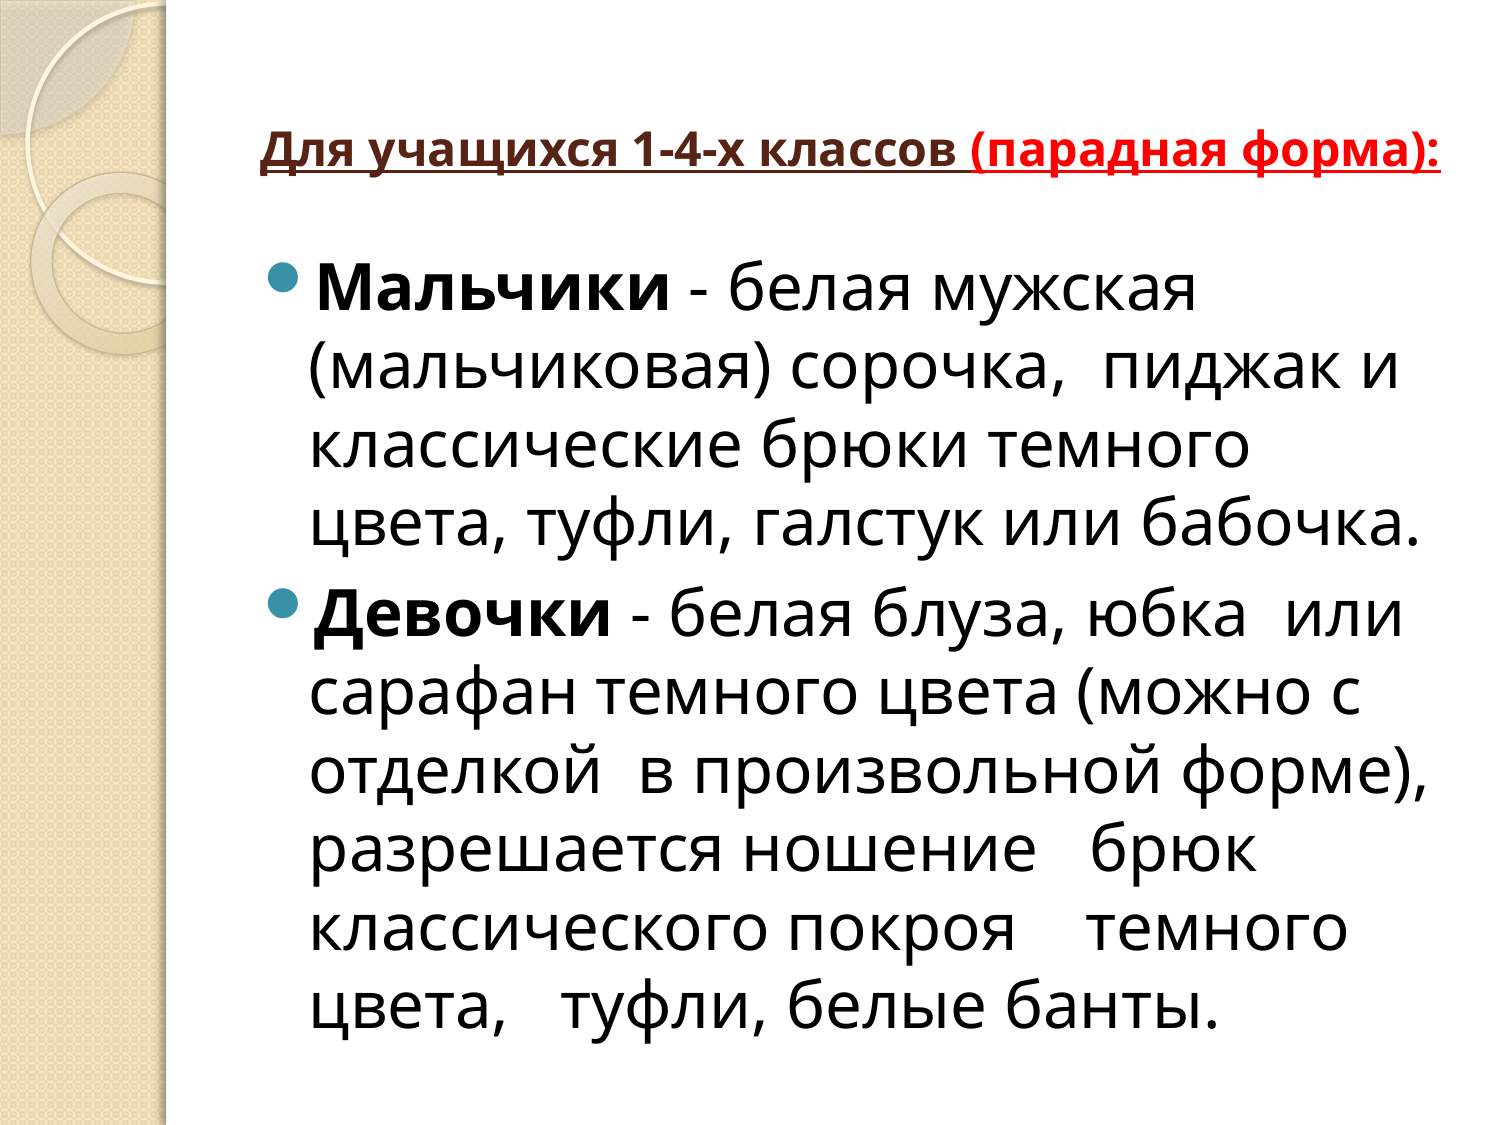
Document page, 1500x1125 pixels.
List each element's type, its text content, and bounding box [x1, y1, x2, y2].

title Для учащихся 1-4-х классов (парадная форма): [235, 82, 1466, 237]
list Мальчики - белая мужская (мальчиковая) сорочка, пиджак и классические брюки темного цвета, туфли, галстук или бабочка. Девочки - белая блуза, юбка или сарафан темного цвета (можно с отделкой в произвольной форме), разрешается ношение брюк классического покроя темного цвета, туфли, белые банты. [235, 237, 1466, 1125]
